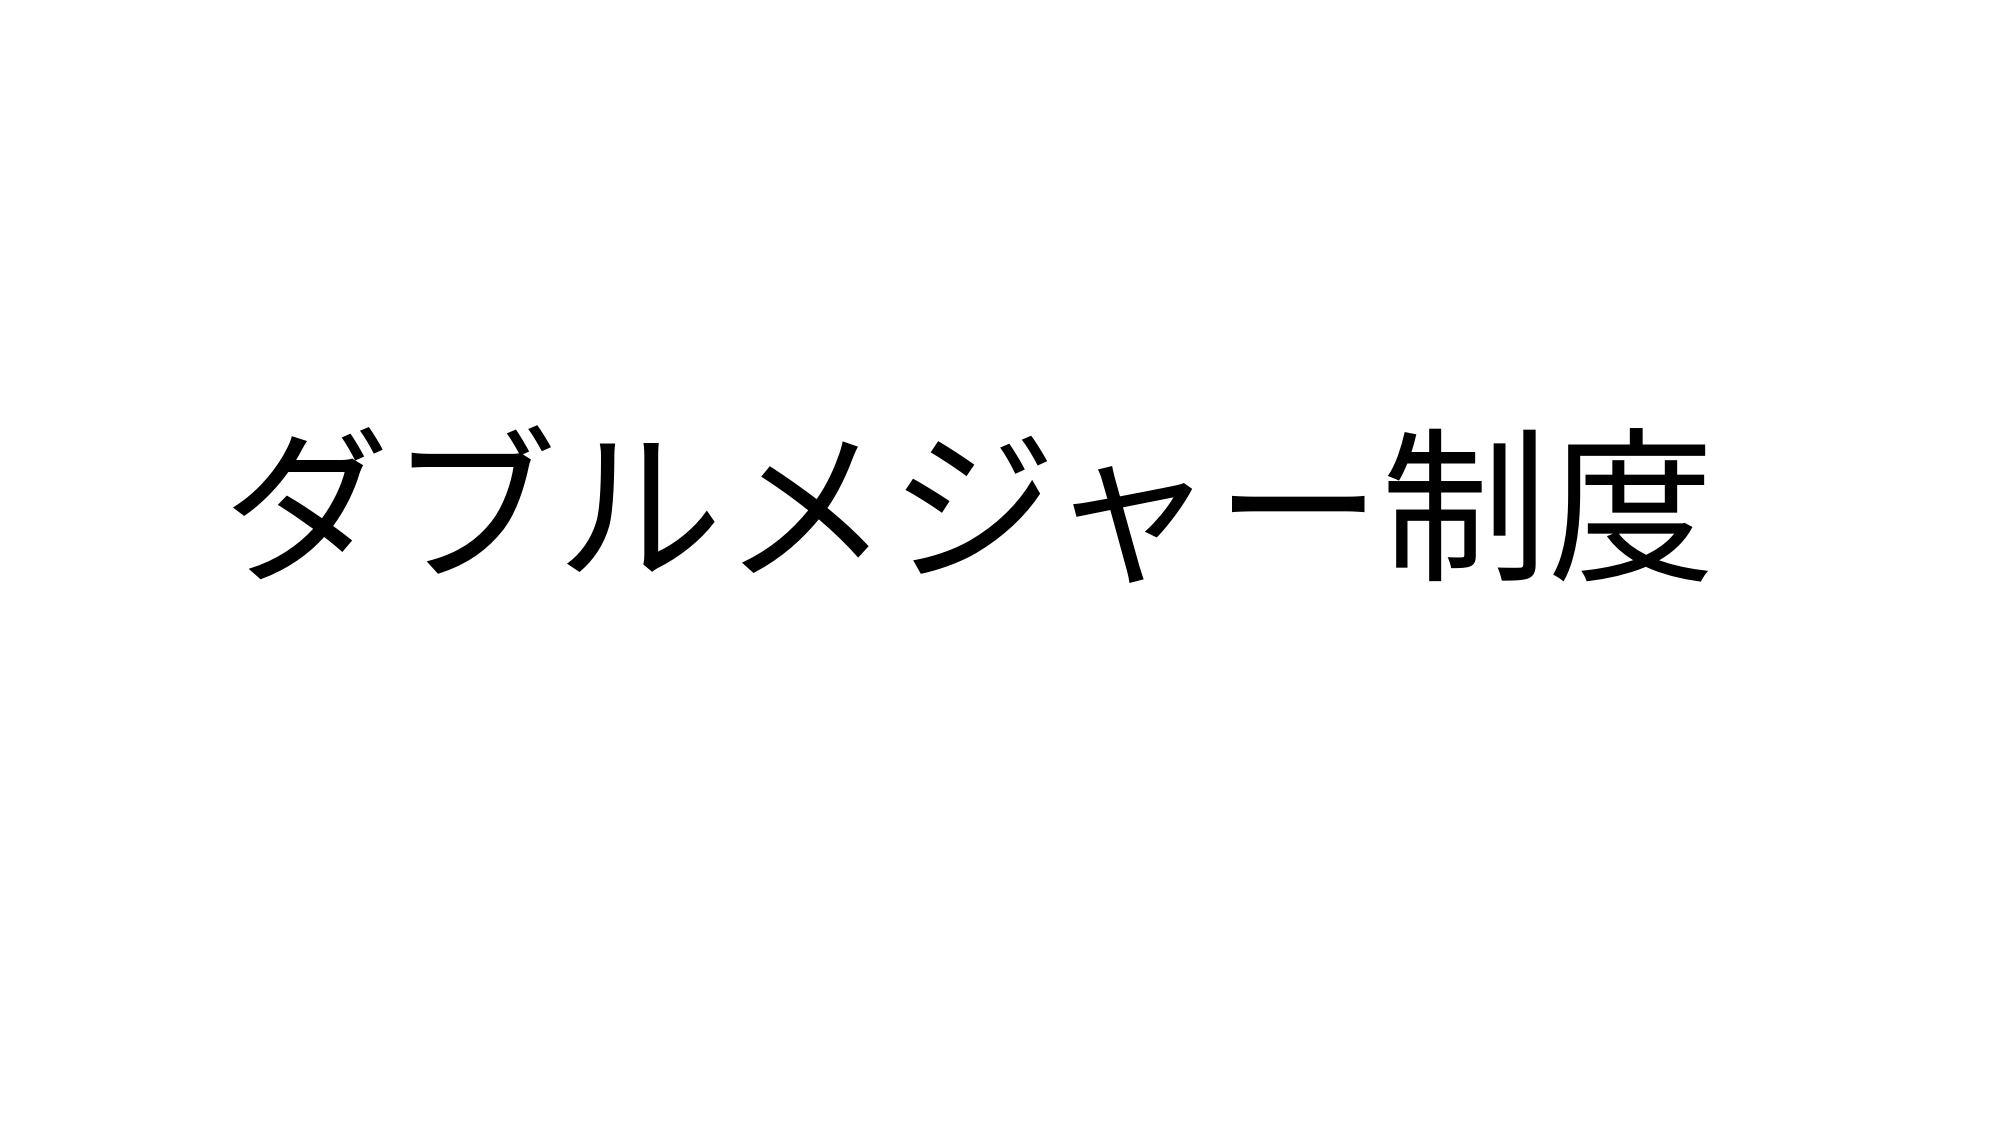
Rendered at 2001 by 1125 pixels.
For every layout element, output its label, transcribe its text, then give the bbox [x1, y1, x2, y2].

text_box ダブルメジャー制度 [208, 394, 1892, 610]
